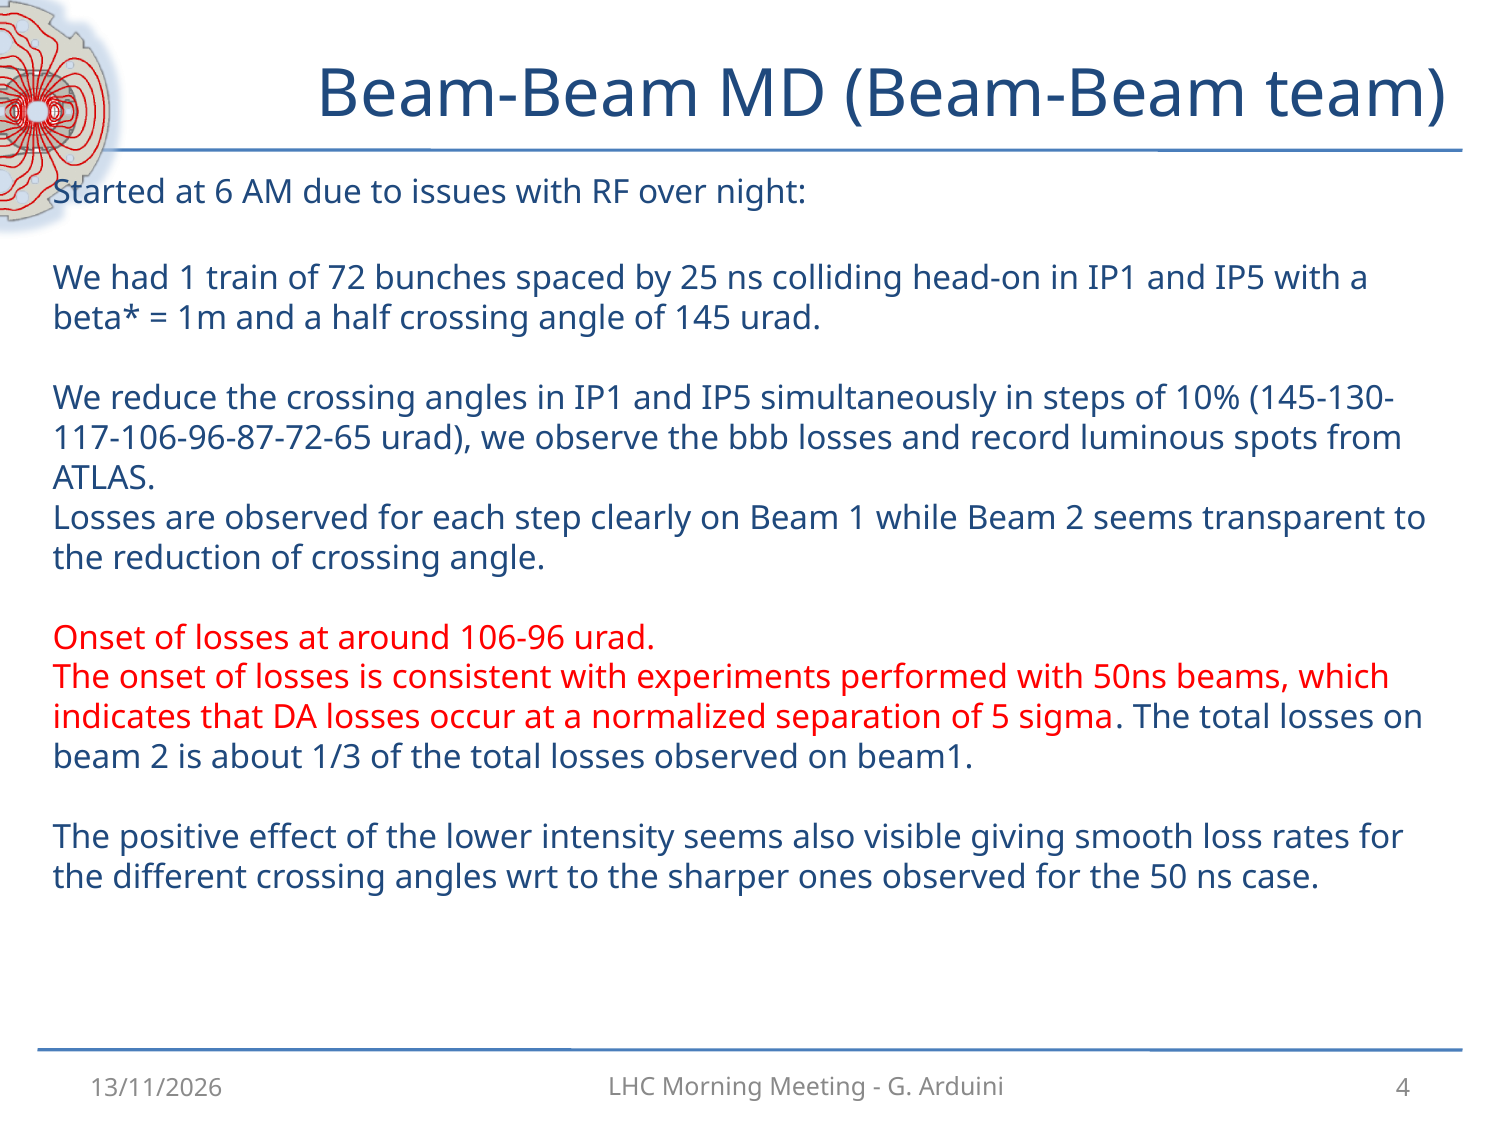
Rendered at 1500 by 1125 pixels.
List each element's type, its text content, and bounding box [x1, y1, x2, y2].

picture [0, 2, 109, 220]
title Beam-Beam MD (Beam-Beam team) [262, 24, 1463, 156]
footer LHC Morning Meeting - G. Arduini [275, 1074, 1074, 1100]
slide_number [75, 1074, 425, 1103]
slide_number 4 [1074, 1074, 1425, 1103]
list Started at 6 AM due to issues with RF over night: We had 1 train of 72 bunches spaced by 25 ns colliding head-on in IP1 and IP5 with a beta* = 1m and a half crossing angle of 145 urad. We reduce the crossing angles in IP1 and IP5 simultaneously in steps of 10% (145-130-117-106-96-87-72-65 urad), we observe the bbb losses and record luminous spots from ATLAS. Losses are observed for each step clearly on Beam 1 while Beam 2 seems transparent to the reduction of crossing angle. Onset of losses at around 106-96 urad. The onset of losses is consistent with experiments performed with 50ns beams, which indicates that DA losses occur at a normalized separation of 5 sigma. The total losses on beam 2 is about 1/3 of the total losses observed on beam1. The positive effect of the lower intensity seems also visible giving smooth loss rates for the different crossing angles wrt to the sharper ones observed for the 50 ns case. [37, 162, 1463, 1026]
